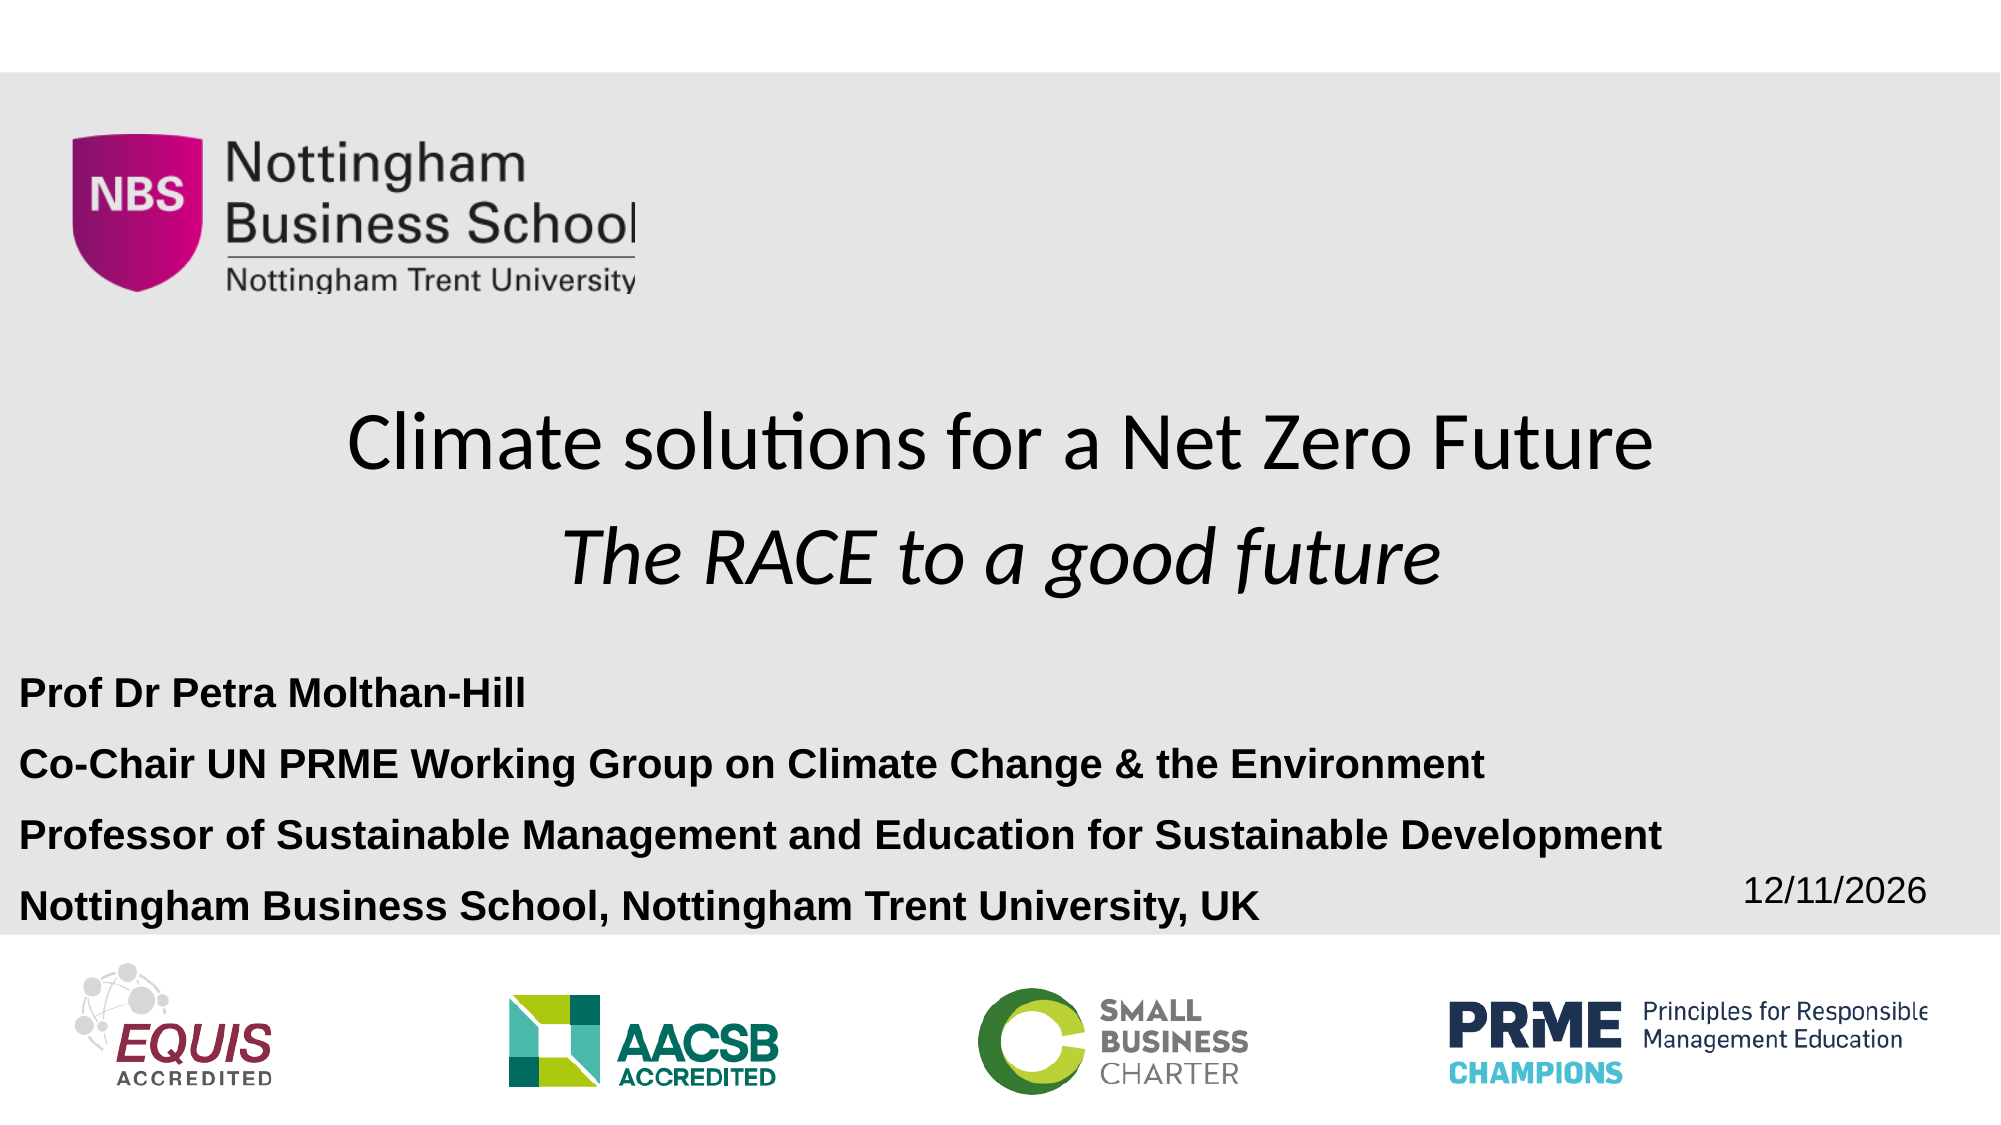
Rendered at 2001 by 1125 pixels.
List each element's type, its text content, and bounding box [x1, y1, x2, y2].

title Climate solutions for a Net Zero Future The RACE to a good future [18, 321, 2000, 659]
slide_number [1029, 852, 1928, 912]
subtitle Prof Dr Petra Molthan-Hill Co-Chair UN PRME Working Group on Climate Change & the Environment Professor of Sustainable Management and Education for Sustainable Development Nottingham Business School, Nottingham Trent University, UK [18, 658, 1928, 911]
